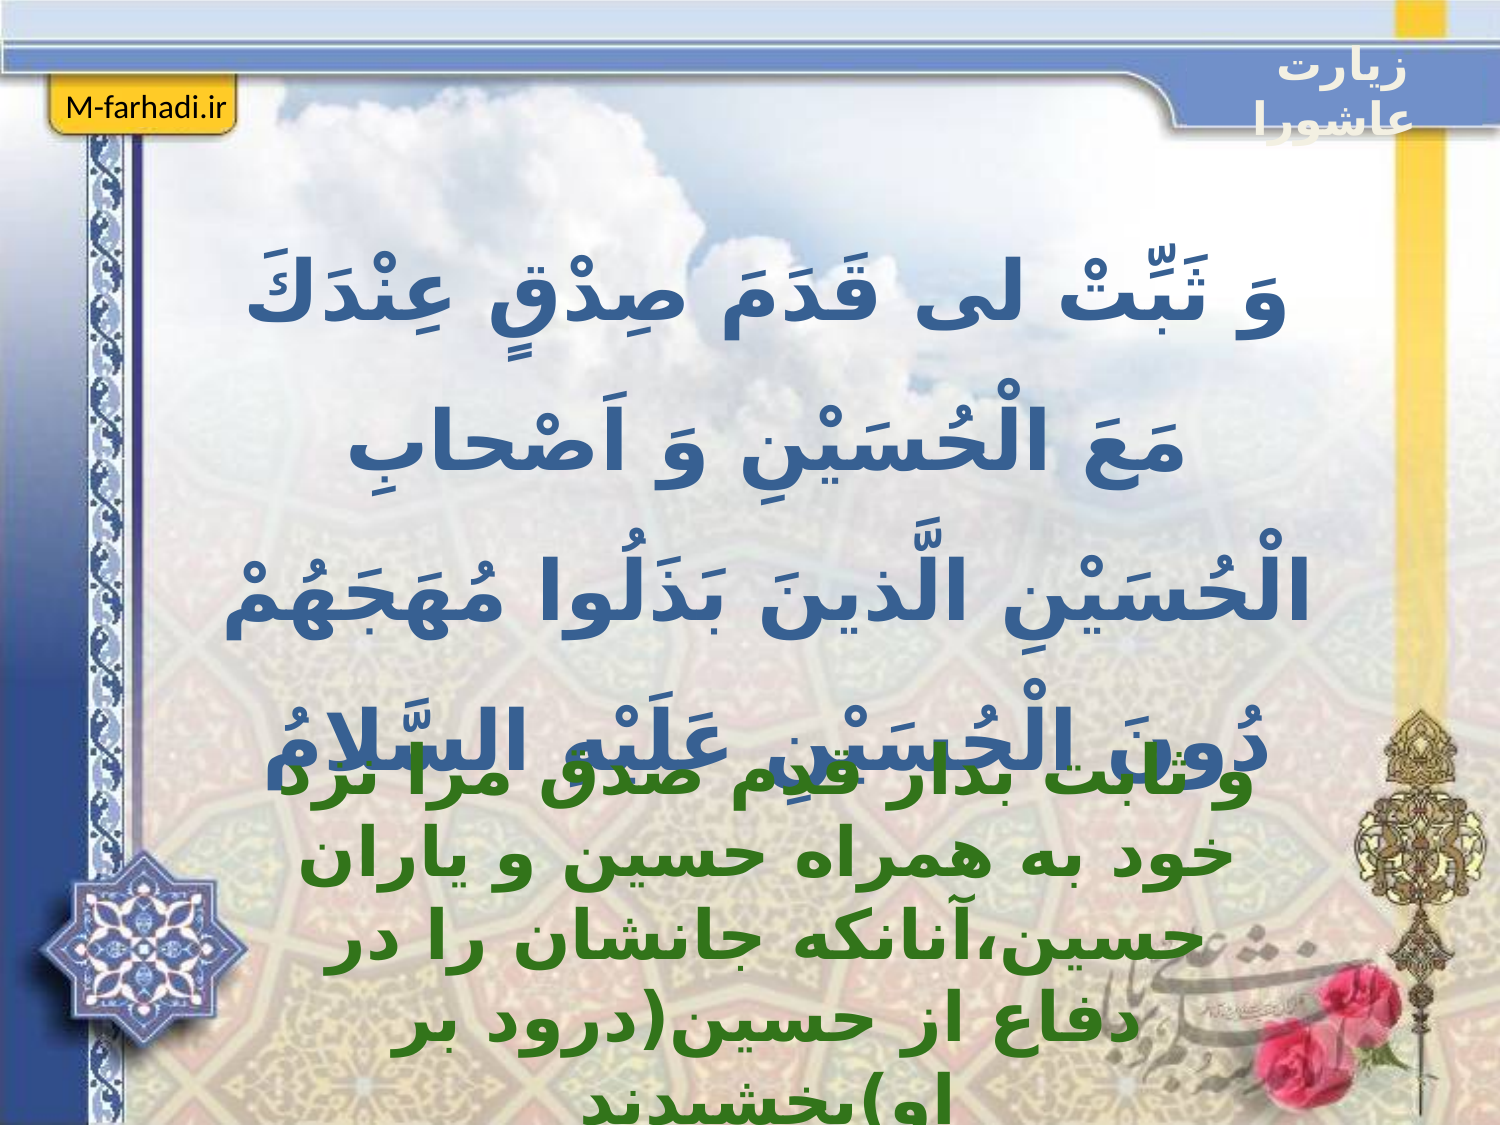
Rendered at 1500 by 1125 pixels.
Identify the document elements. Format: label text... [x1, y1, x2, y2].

text_box و ثابت بدار قدم صدق مرا نزد خود به همراه حسين‏ و ياران حسين،آنان‏كه جانشان را در دفاع از حسين(درود بر او)بخشيدند [231, 718, 1306, 1125]
picture [0, 0, 1500, 1125]
text_box وَ ثَبِّتْ لى قَدَمَ صِدْقٍ عِنْدَكَ مَعَ الْحُسَيْنِ وَ اَصْحابِ الْحُسَيْنِ الَّذينَ بَذَلُوا مُهَجَهُمْ دُونَ الْحُسَيْنِ عَلَيْهِ السَّلامُ [182, 179, 1353, 795]
text_box M-farhadi.ir [41, 78, 242, 173]
text_box زیارت عاشورا [1185, 52, 1484, 127]
